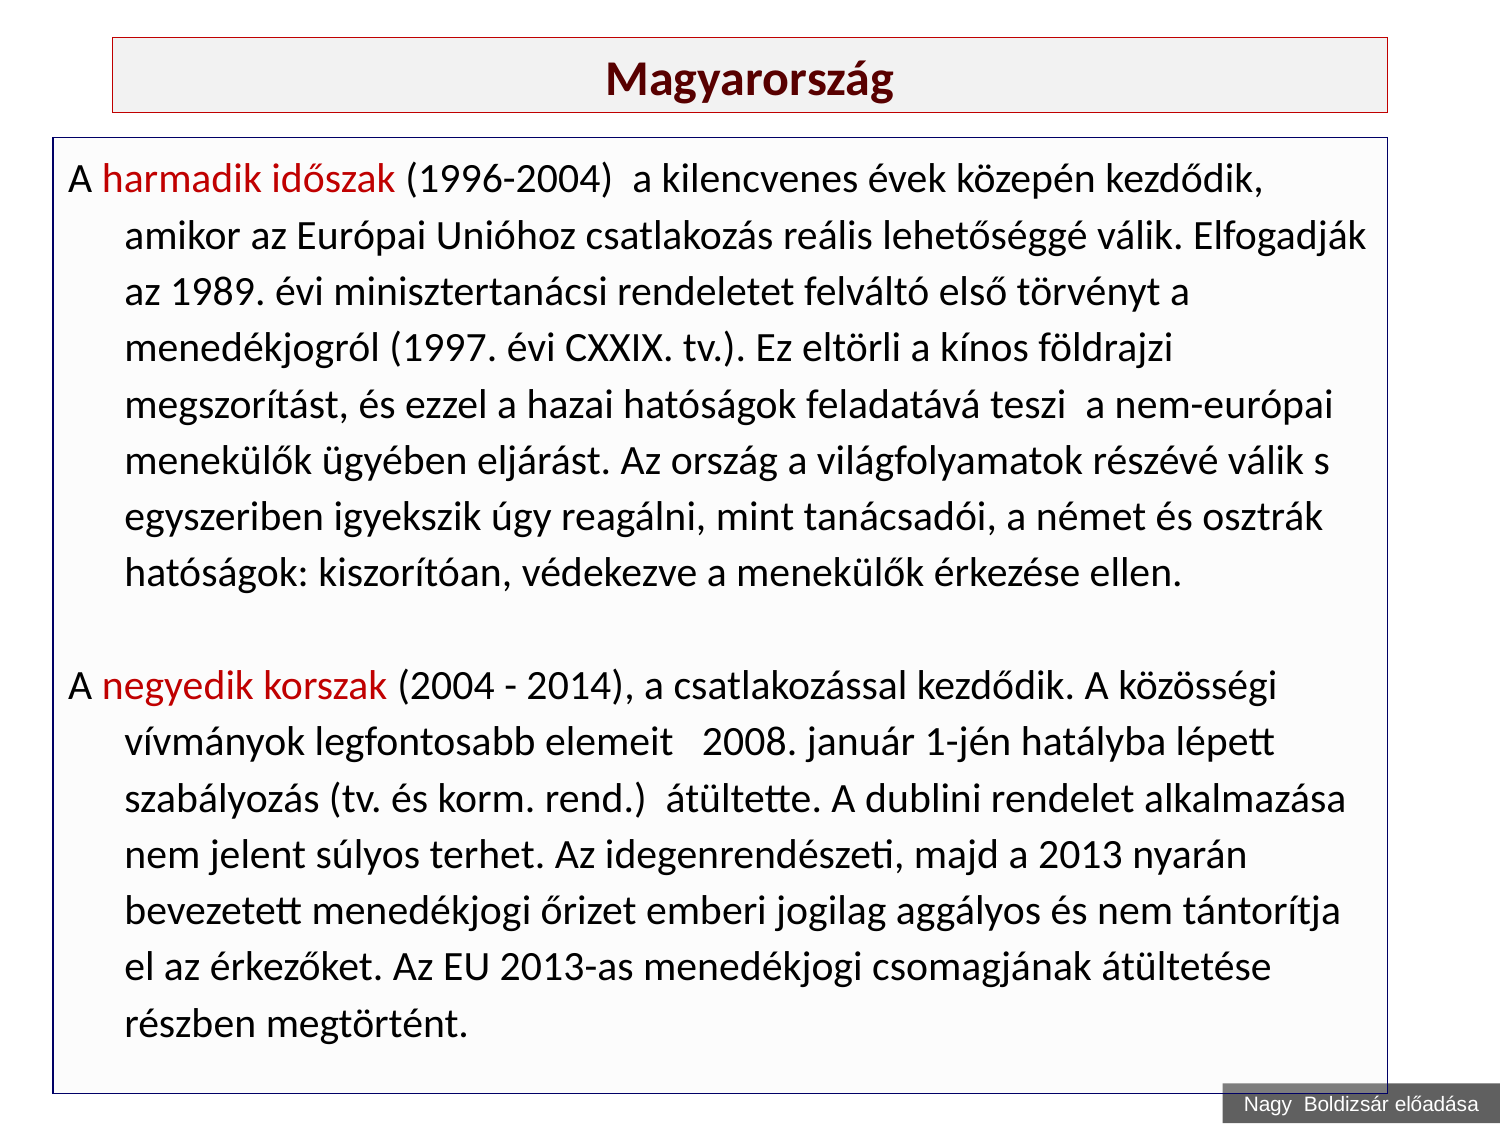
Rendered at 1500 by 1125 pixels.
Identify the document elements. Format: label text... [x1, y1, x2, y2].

title Magyarország [112, 37, 1388, 113]
list A harmadik időszak (1996-2004) a kilencvenes évek közepén kezdődik, amikor az Európai Unióhoz csatlakozás reális lehetőséggé válik. Elfogadják az 1989. évi minisztertanácsi rendeletet felváltó első törvényt a menedékjogról (1997. évi CXXIX. tv.). Ez eltörli a kínos földrajzi megszorítást, és ezzel a hazai hatóságok feladatává teszi a nem-európai menekülők ügyében eljárást. Az ország a világfolyamatok részévé válik s egyszeriben igyekszik úgy reagálni, mint tanácsadói, a német és osztrák hatóságok: kiszorítóan, védekezve a menekülők érkezése ellen. A negyedik korszak (2004 - 2014), a csatlakozással kezdődik. A közösségi vívmányok legfontosabb elemeit 2008. január 1-jén hatályba lépett szabályozás (tv. és korm. rend.) átültette. A dublini rendelet alkalmazása nem jelent súlyos terhet. Az idegenrendészeti, majd a 2013 nyarán bevezetett menedékjogi őrizet emberi jogilag aggályos és nem tántorítja el az érkezőket. Az EU 2013-as menedékjogi csomagjának átültetése részben megtörtént. [52, 137, 1388, 1094]
